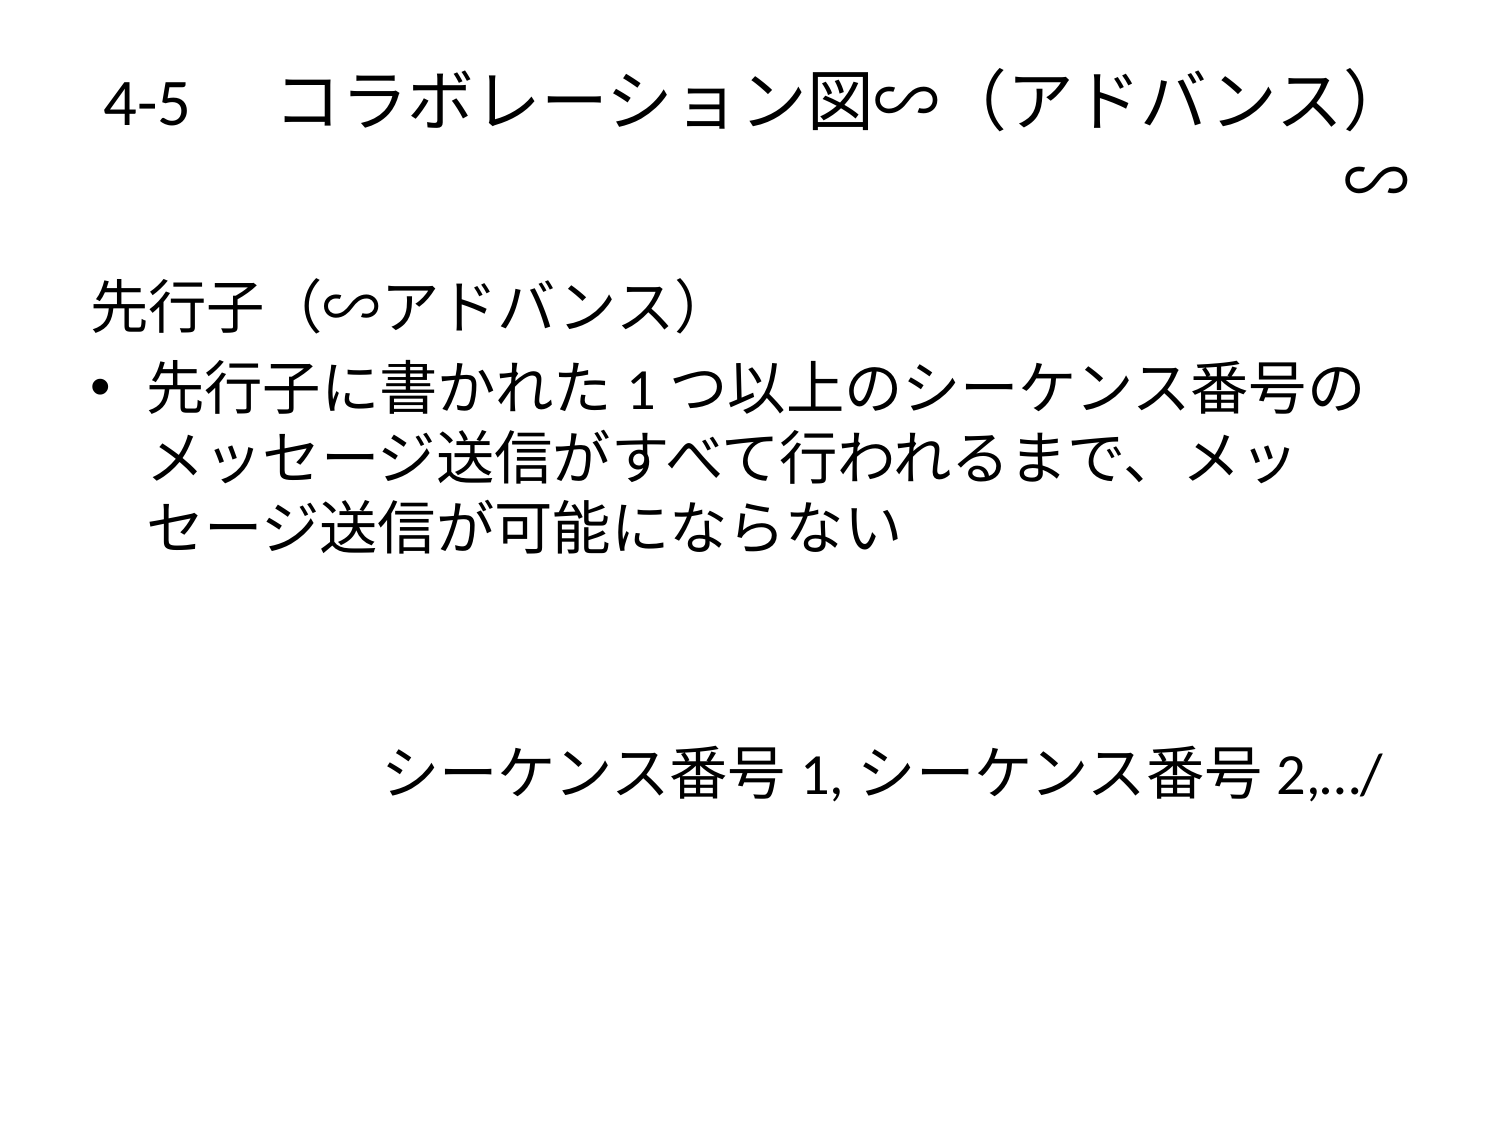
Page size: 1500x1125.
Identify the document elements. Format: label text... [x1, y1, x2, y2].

title 4-5 コラボレーション図∽（アドバンス）∽ [75, 45, 1425, 233]
list 先行子（∽アドバンス） 先行子に書かれた1つ以上のシーケンス番号のメッセージ送信がすべて行われるまで、メッセージ送信が可能にならない シーケンス番号1,シーケンス番号2,…/ [75, 262, 1425, 1005]
